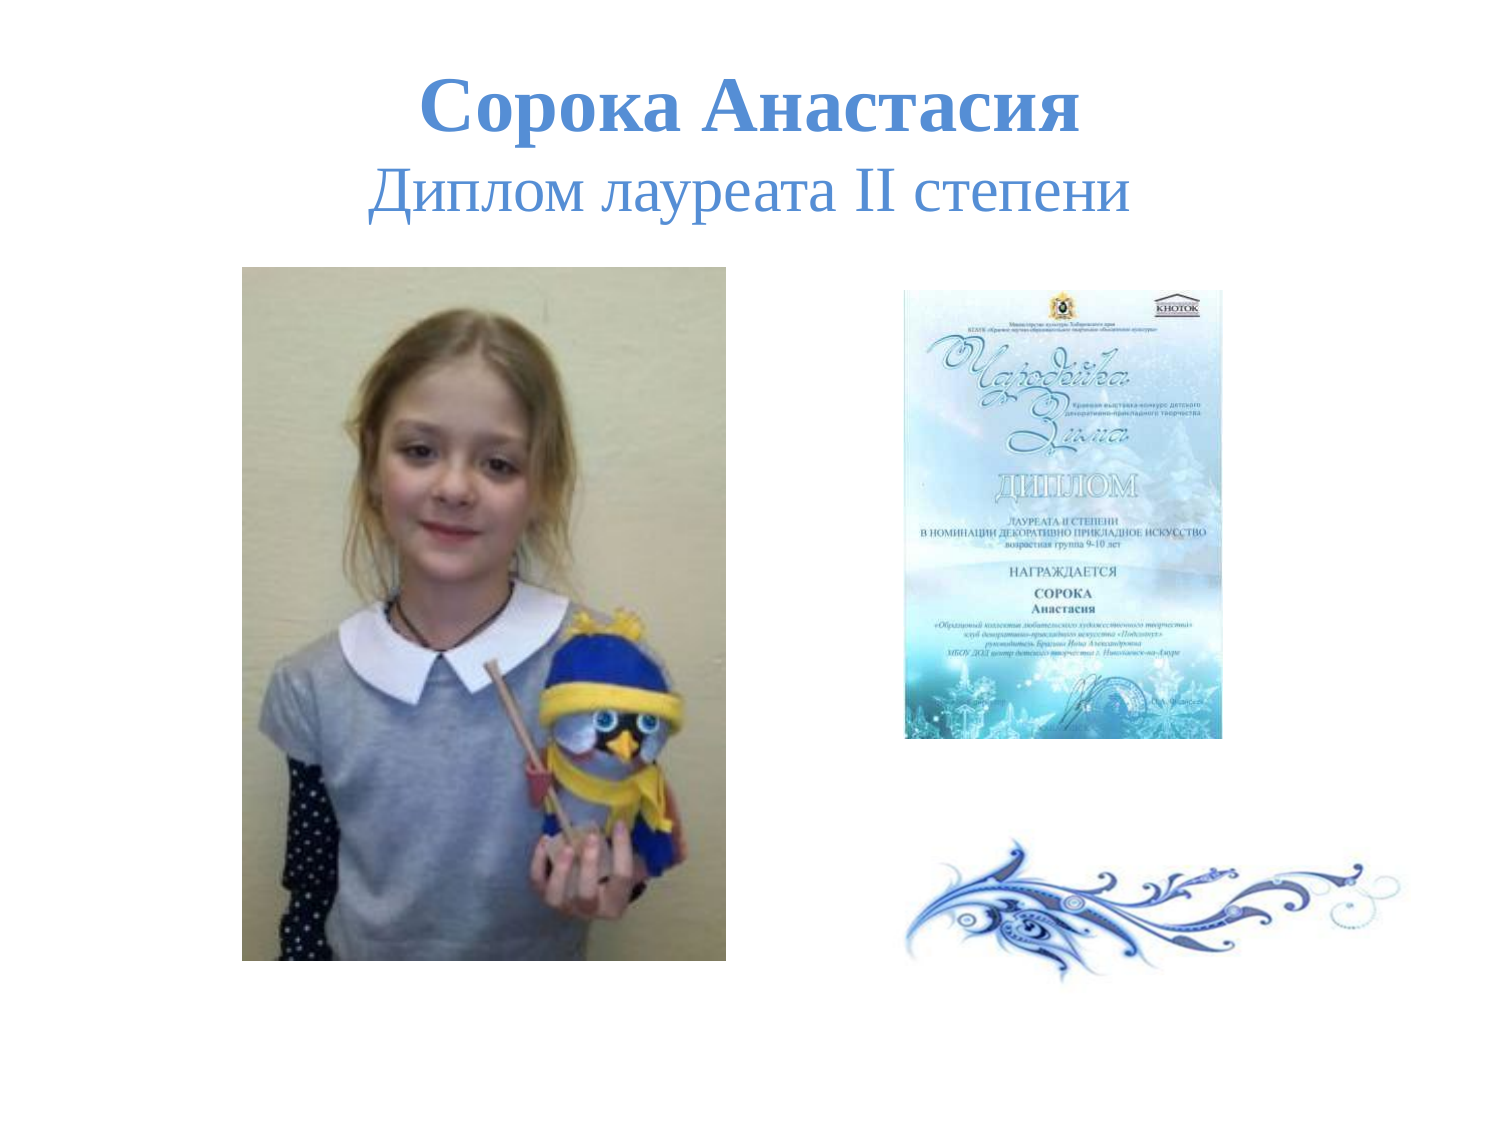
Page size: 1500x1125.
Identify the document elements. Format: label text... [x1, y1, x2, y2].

picture [891, 822, 1411, 1015]
picture [241, 266, 726, 962]
title Сорока Анастасия Диплом лауреата II степени [75, 45, 1425, 233]
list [903, 290, 1223, 739]
